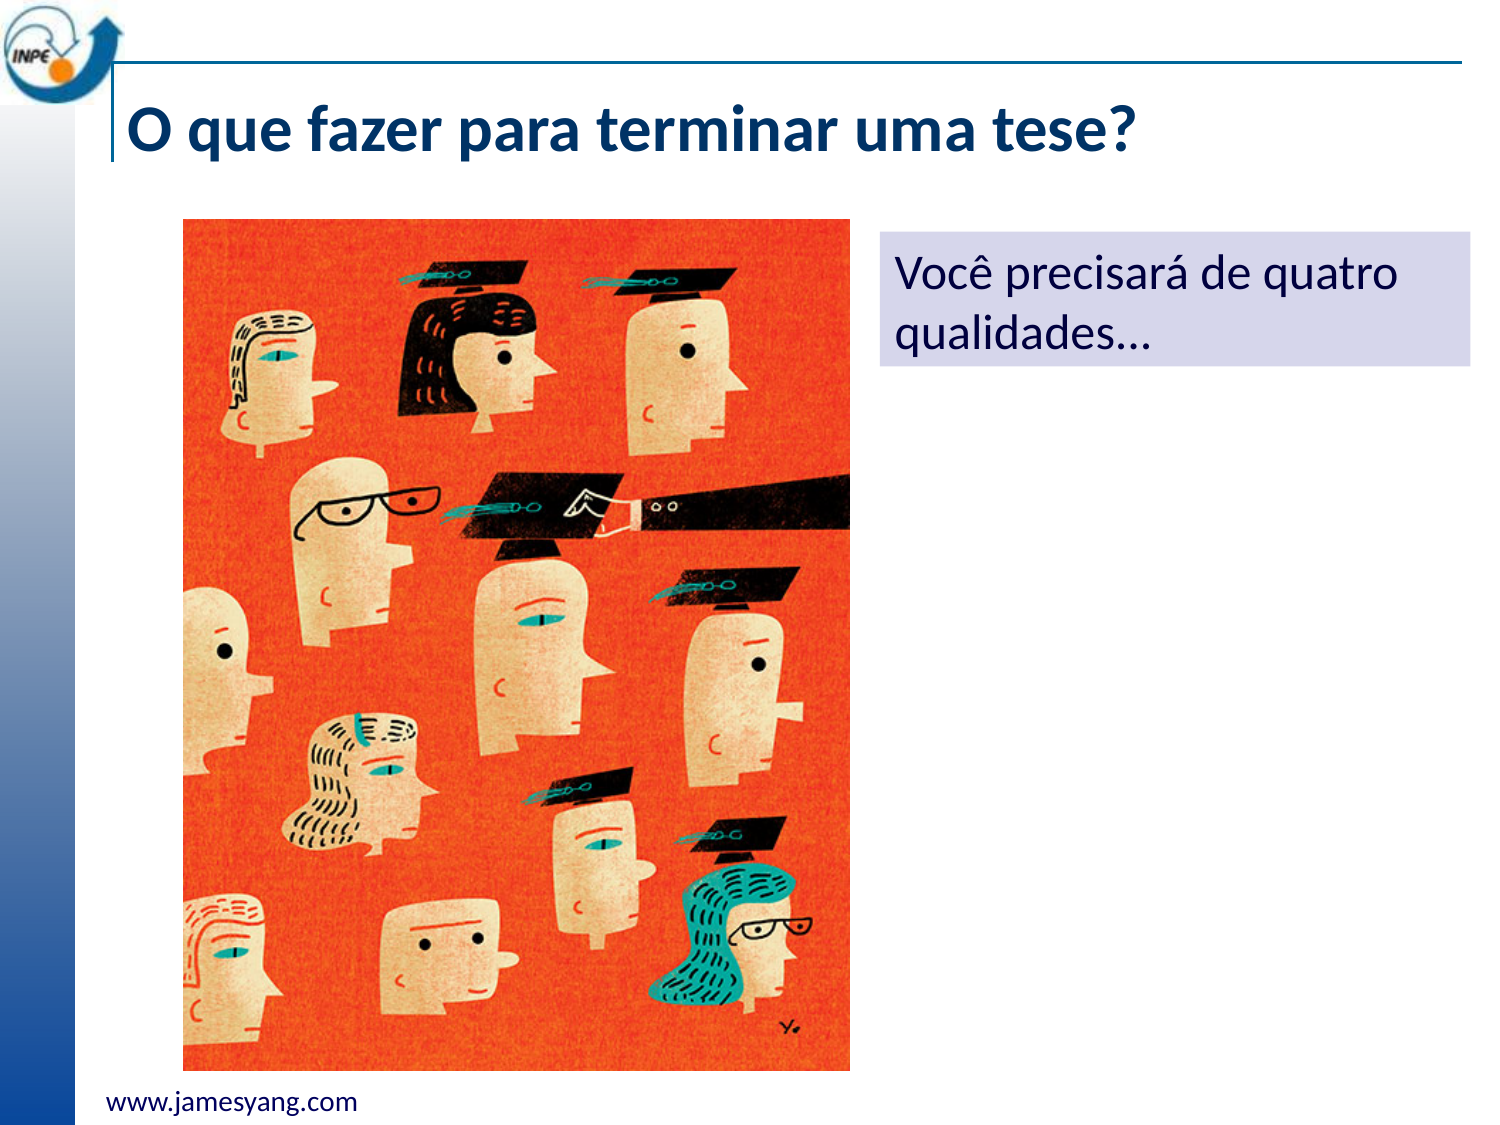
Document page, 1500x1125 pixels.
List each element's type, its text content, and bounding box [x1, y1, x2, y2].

title O que fazer para terminar uma tese? [112, 62, 1450, 188]
text_box www.jamesyang.com [91, 1074, 374, 1125]
picture [0, 0, 125, 105]
text_box Você precisará de quatro qualidades... [879, 231, 1471, 367]
picture [182, 219, 850, 1071]
